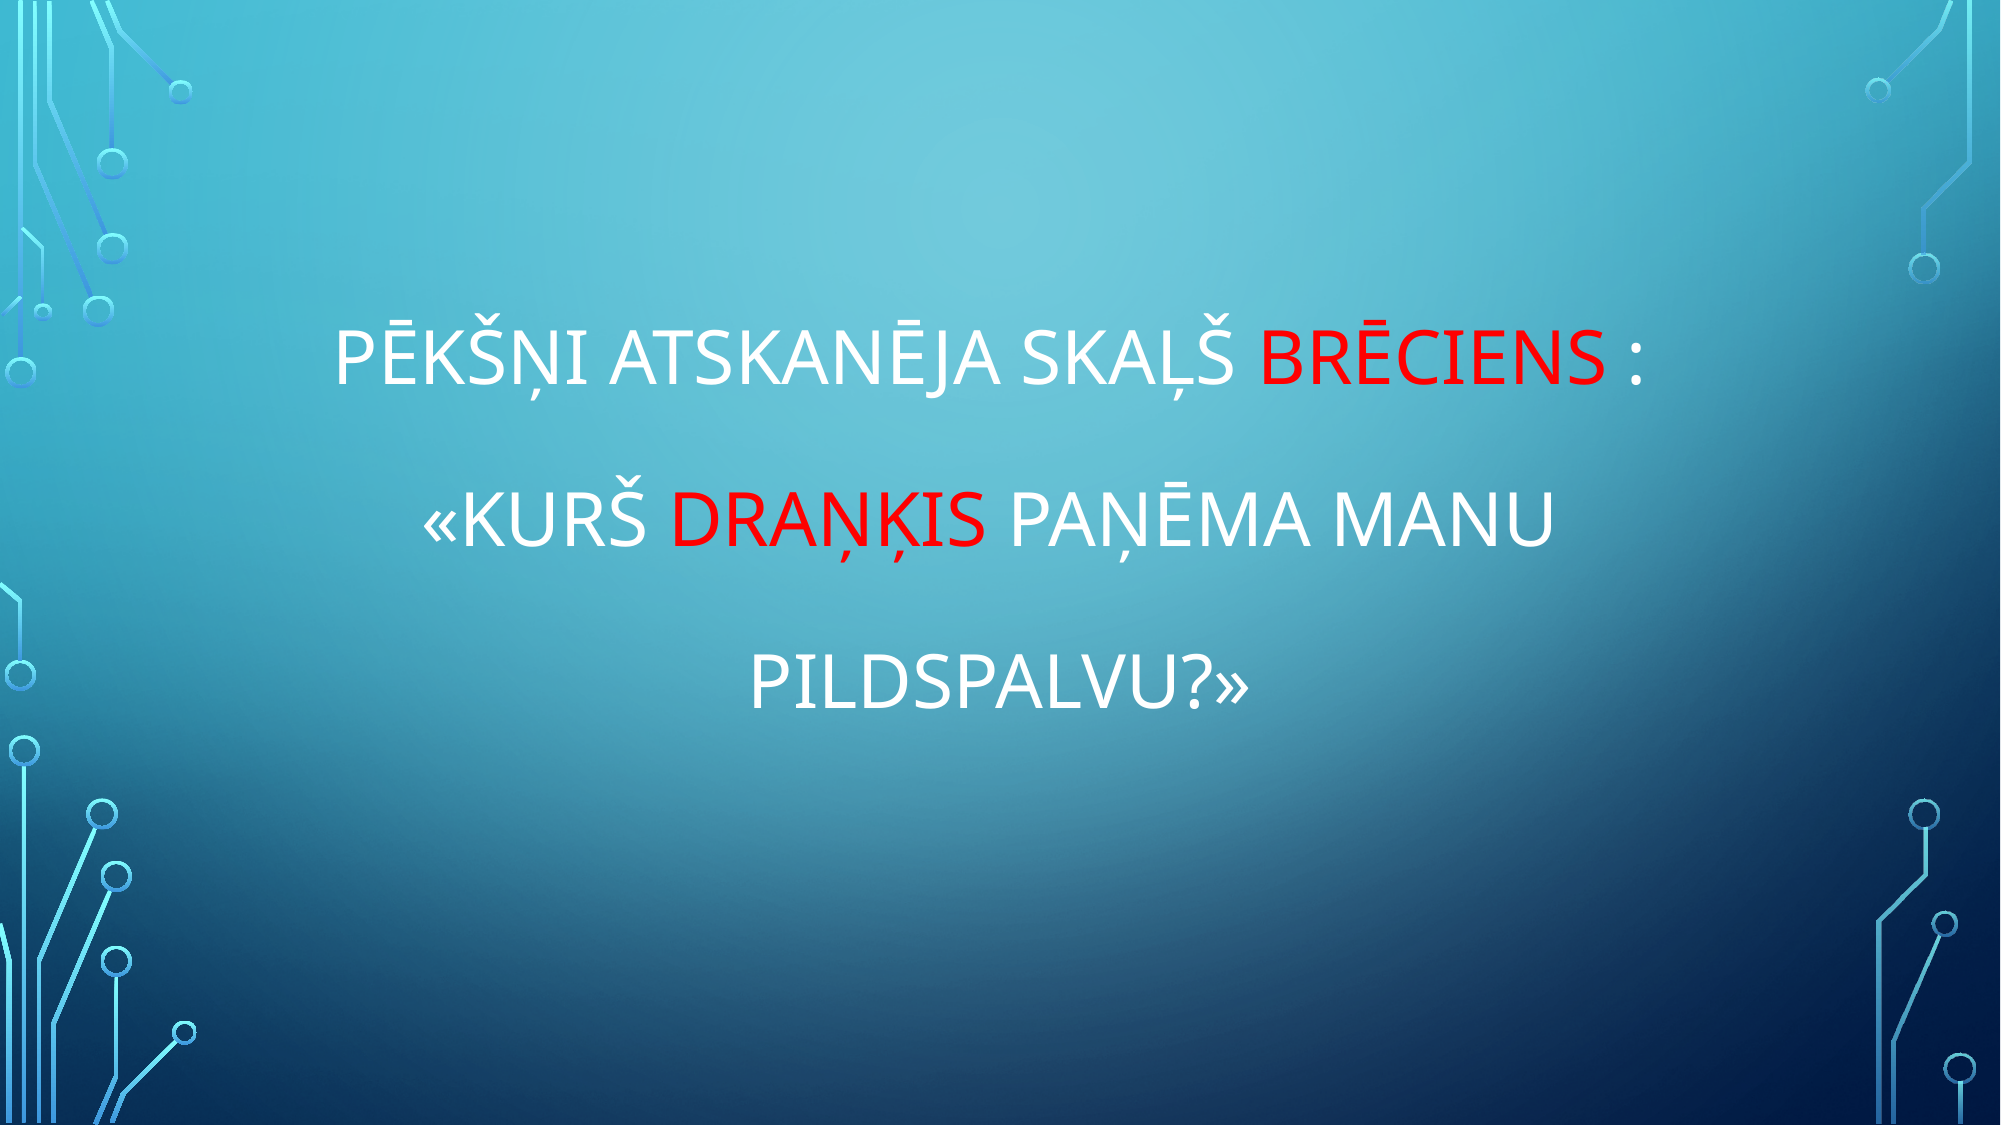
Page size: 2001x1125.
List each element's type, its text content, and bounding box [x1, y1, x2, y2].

title Pēkšņi atskanēja skaļš brēciens : «kurš draņķis paņēma manu pildspalvu?» [187, 243, 1813, 801]
